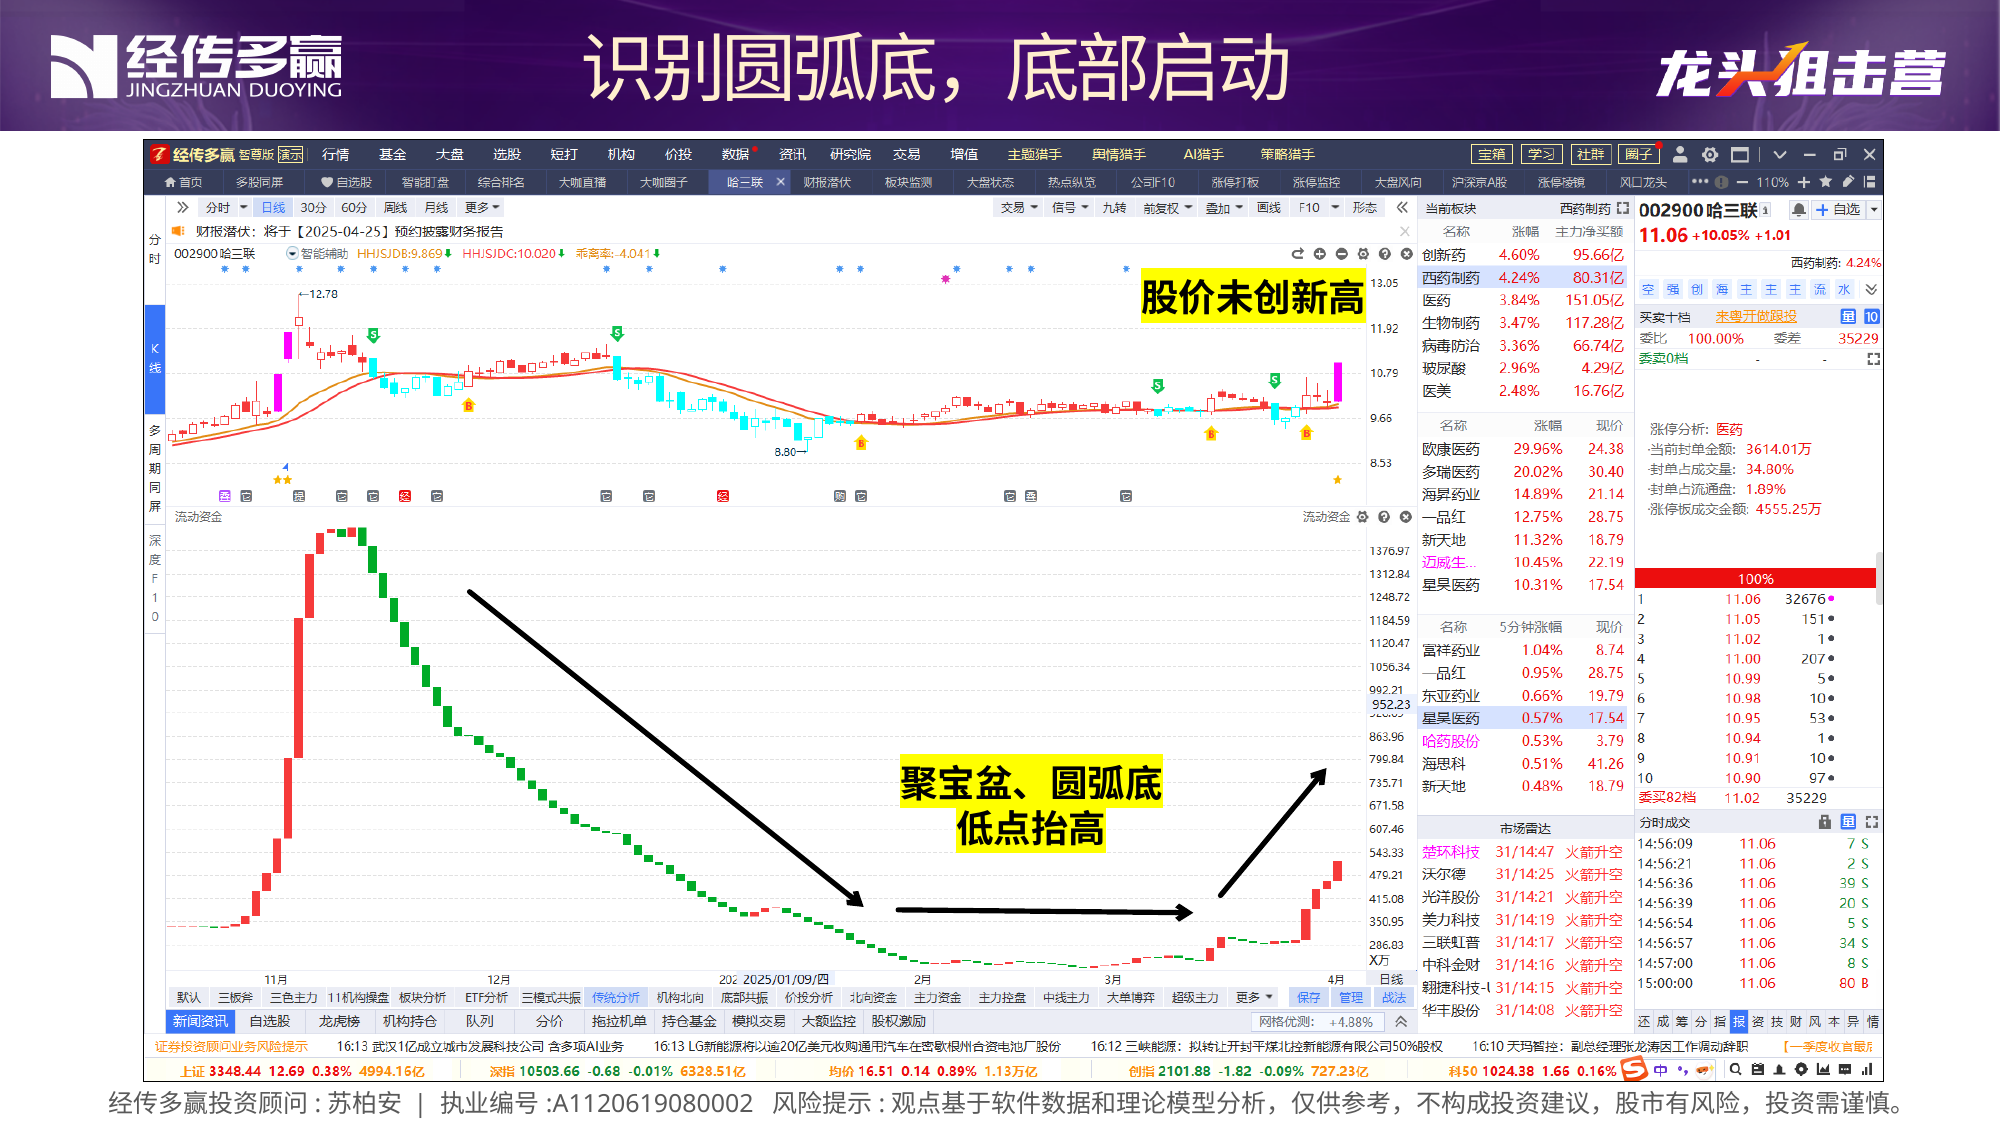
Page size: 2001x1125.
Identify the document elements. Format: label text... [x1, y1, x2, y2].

text_box 识别圆弧底，底部启动 [53, 12, 1698, 118]
picture [143, 139, 1884, 1082]
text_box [898, 909, 1194, 913]
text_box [469, 591, 864, 907]
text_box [1220, 767, 1327, 896]
picture [0, 0, 2000, 131]
